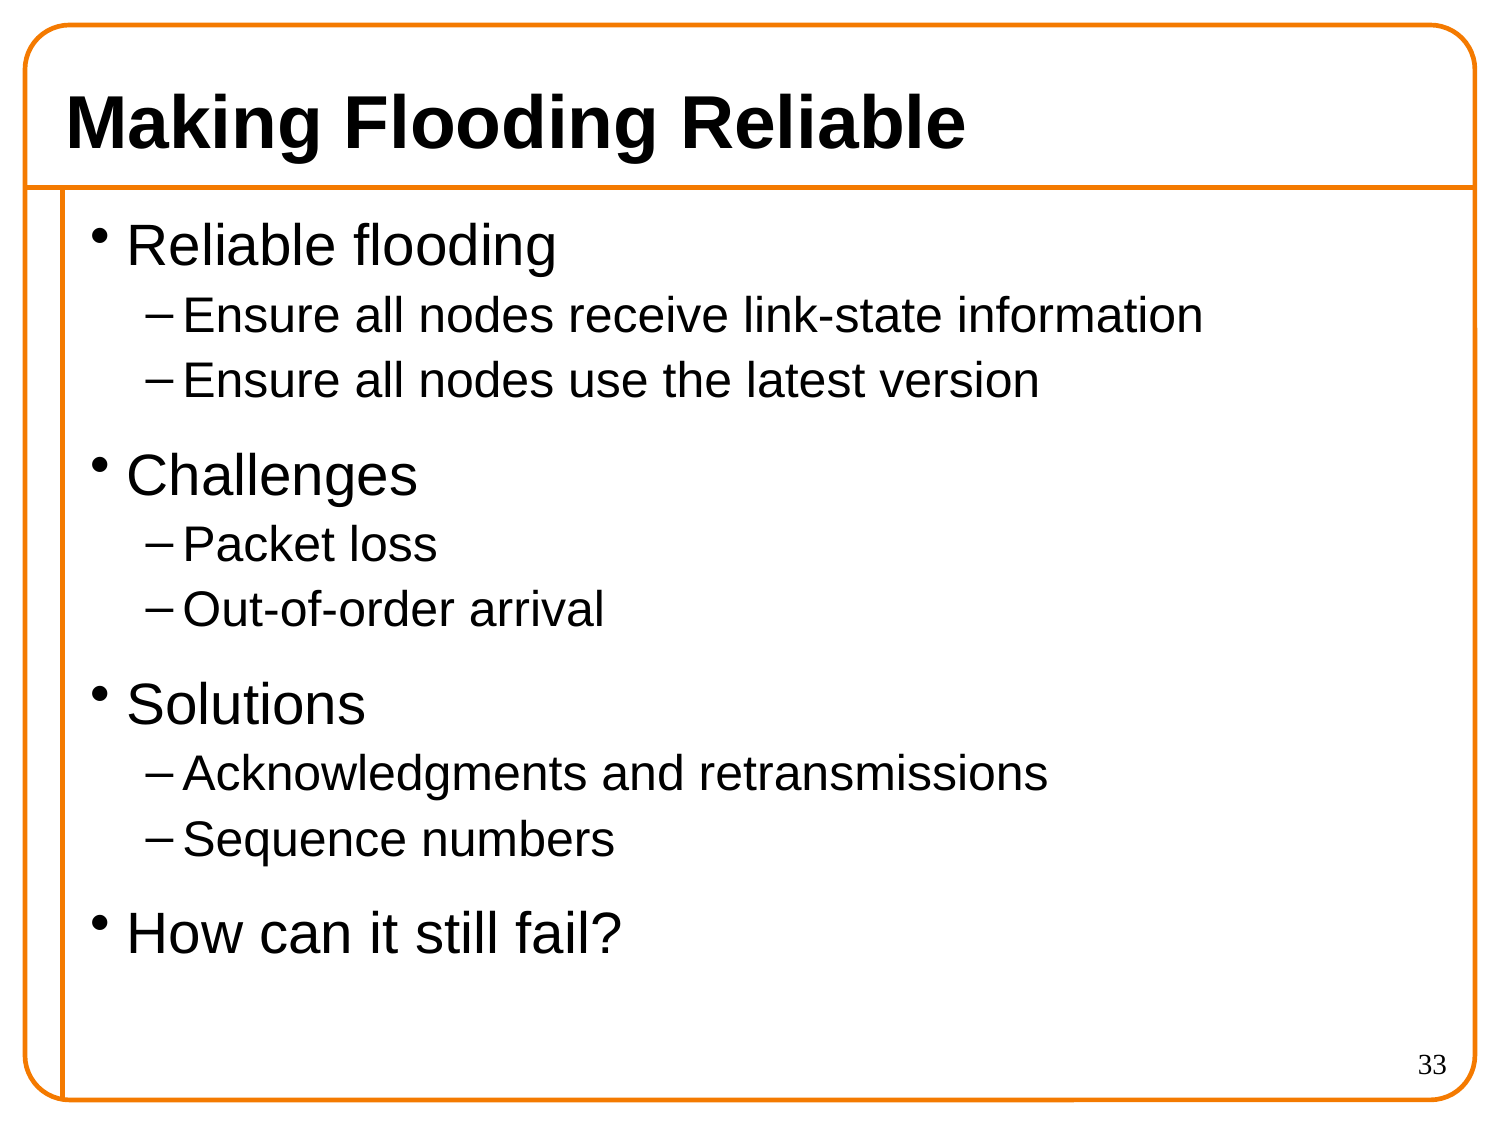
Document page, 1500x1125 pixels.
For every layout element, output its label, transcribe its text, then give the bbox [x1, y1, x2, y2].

slide_number 33 [1312, 1037, 1463, 1101]
list Reliable flooding Ensure all nodes receive link-state information Ensure all nodes use the latest version Challenges Packet loss Out-of-order arrival Solutions Acknowledgments and retransmissions Sequence numbers How can it still fail? [75, 200, 1463, 1100]
title Making Flooding Reliable [50, 62, 1475, 175]
